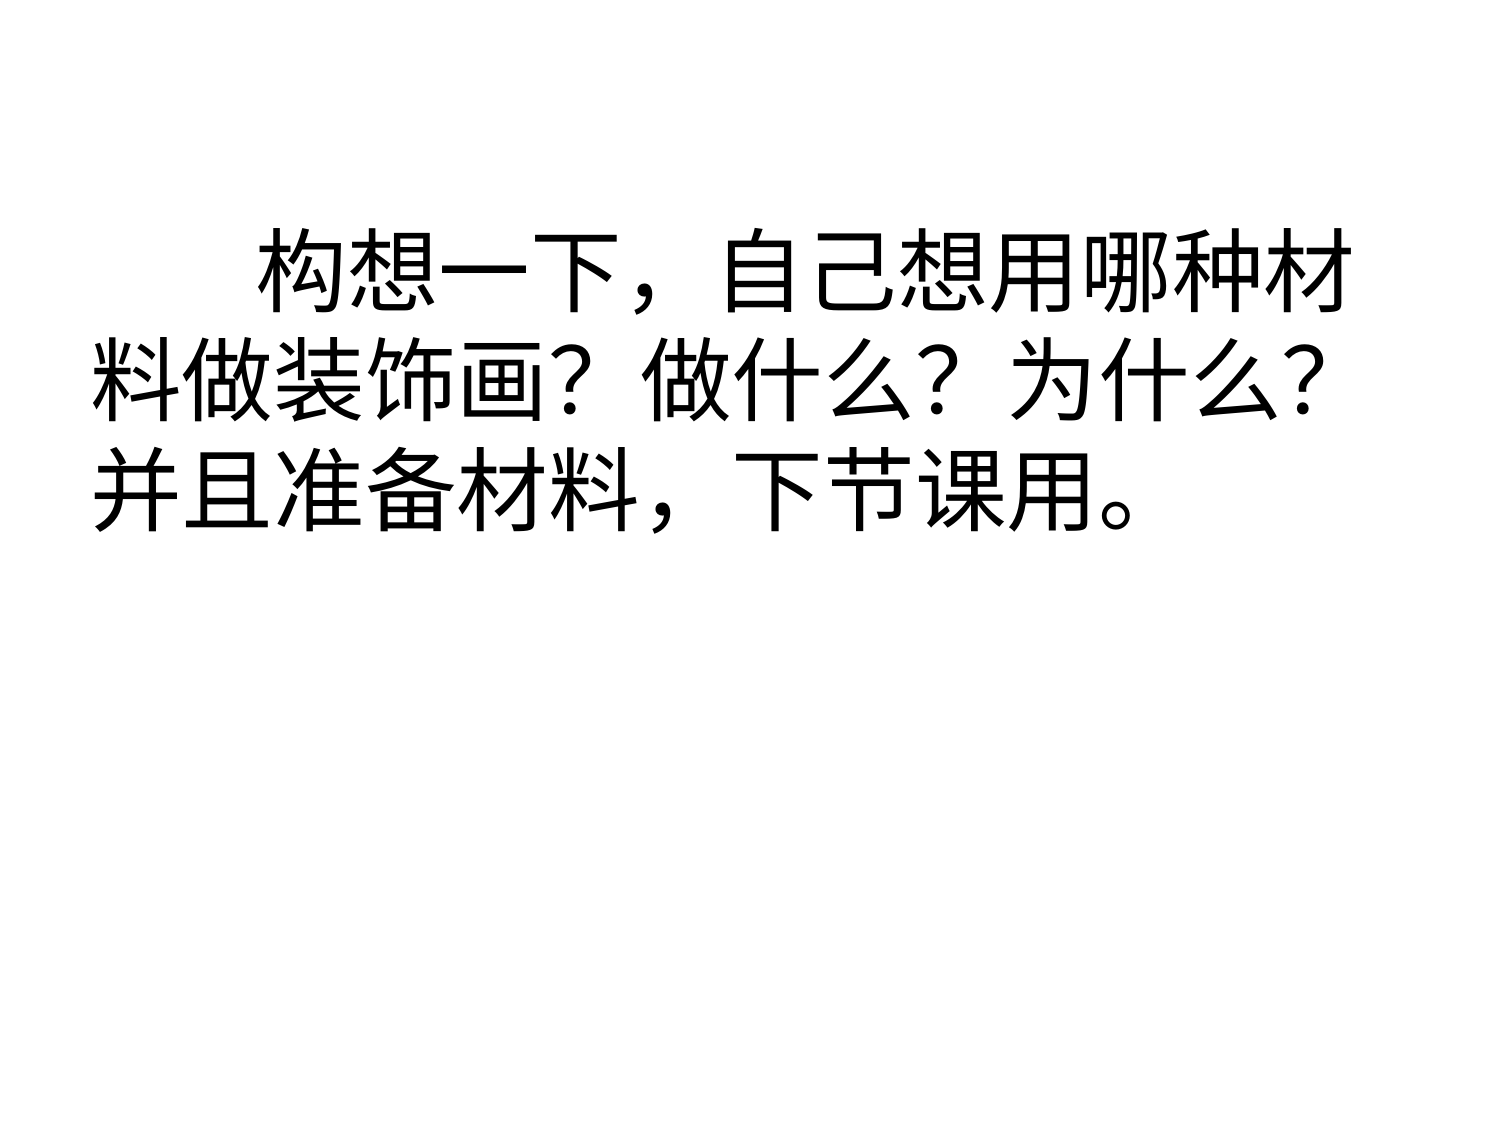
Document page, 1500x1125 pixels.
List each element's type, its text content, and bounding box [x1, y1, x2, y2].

title 构想一下，自己想用哪种材料做装饰画？做什么？为什么？并且准备材料，下节课用。 [74, 44, 1426, 712]
